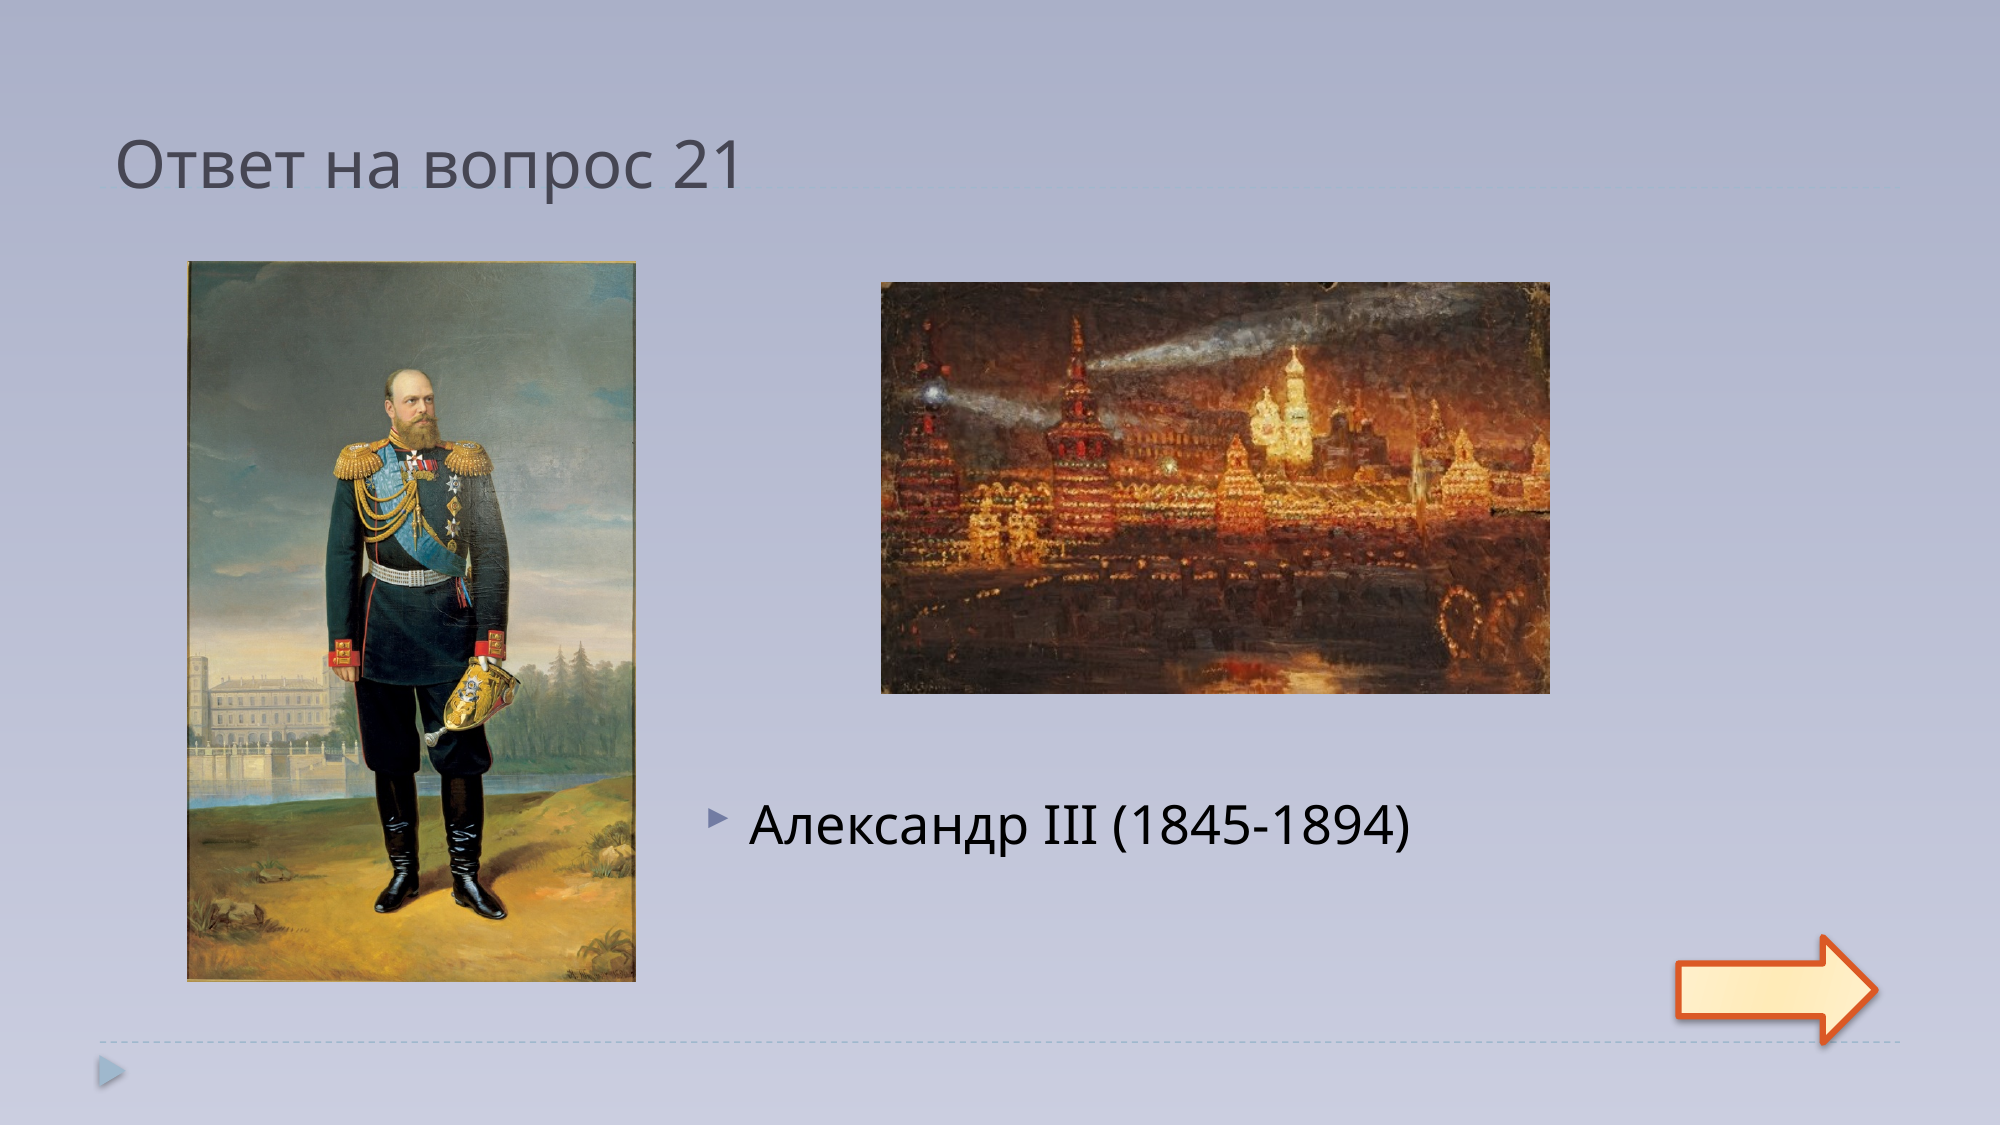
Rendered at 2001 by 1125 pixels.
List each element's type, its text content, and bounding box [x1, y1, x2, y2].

picture [881, 282, 1550, 695]
picture [187, 261, 637, 982]
list Александр III (1845-1894) [689, 782, 1593, 929]
text_box [1677, 936, 1877, 1044]
title Ответ на вопрос 21 [99, 21, 1900, 210]
